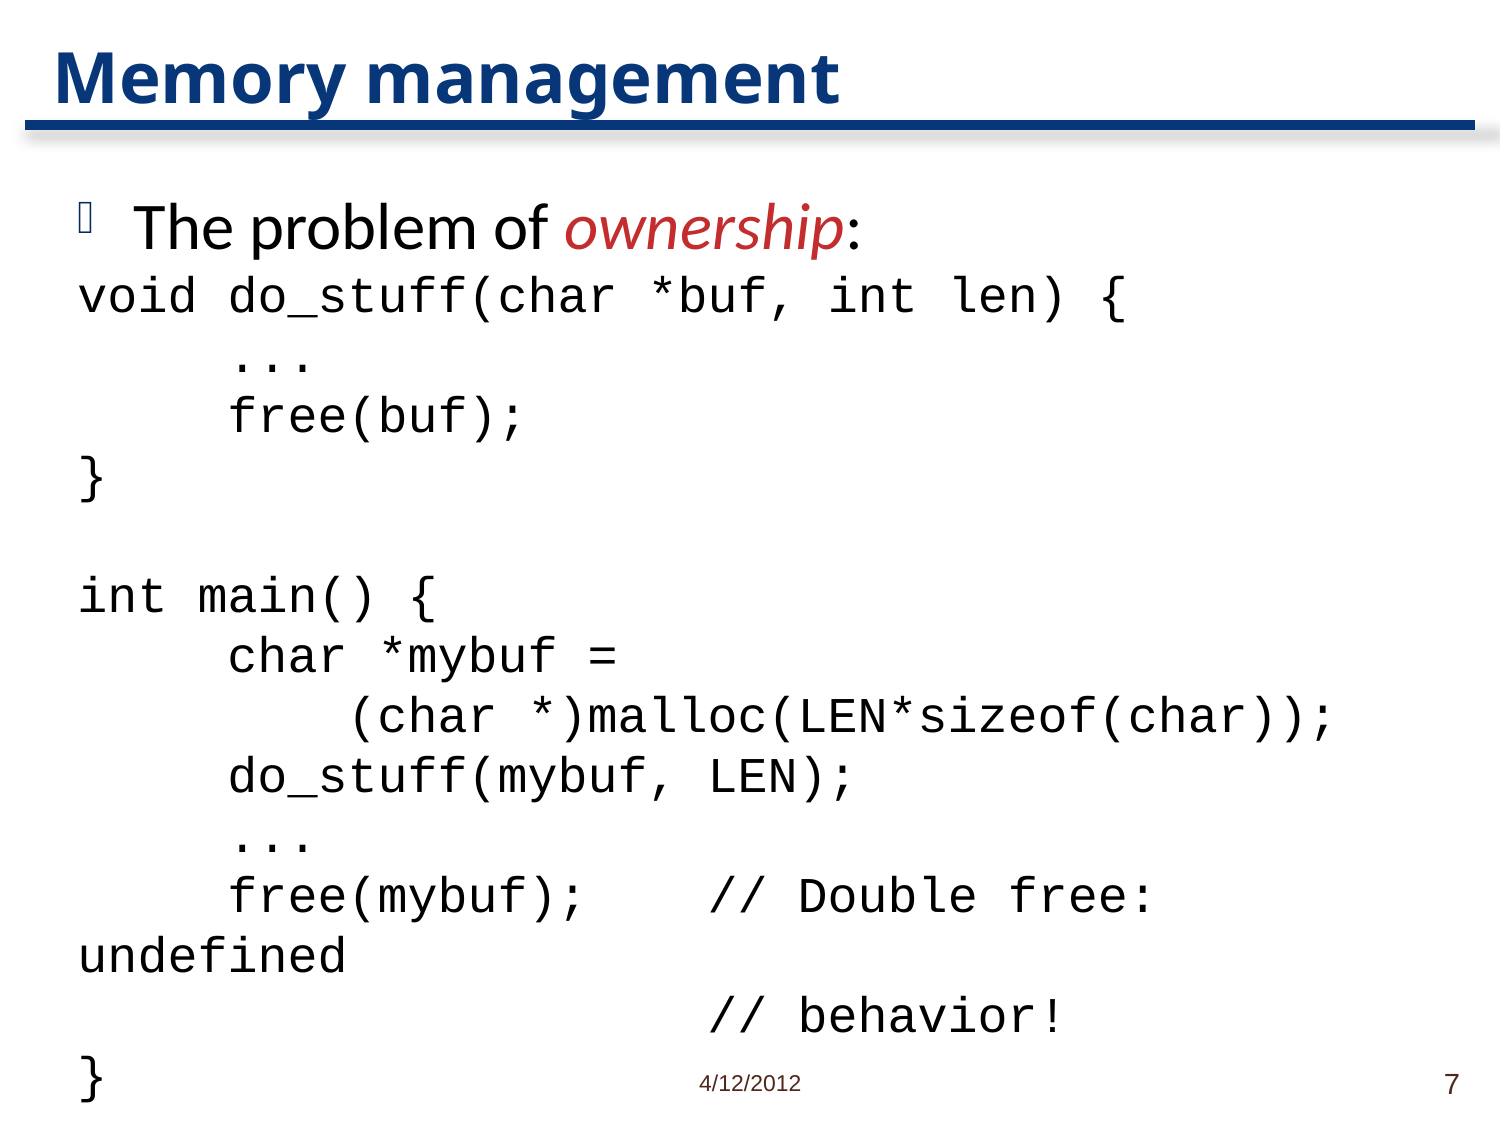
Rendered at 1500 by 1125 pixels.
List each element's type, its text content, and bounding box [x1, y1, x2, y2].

title Memory management [37, 24, 1463, 125]
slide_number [619, 1052, 882, 1113]
list The problem of ownership: void do_stuff(char *buf, int len) { ... free(buf); } int main() { char *mybuf = (char *)malloc(LEN*sizeof(char)); do_stuff(mybuf, LEN); ... free(mybuf); // Double free: undefined // behavior! } [62, 174, 1438, 1005]
slide_number 7 [1374, 1052, 1475, 1113]
